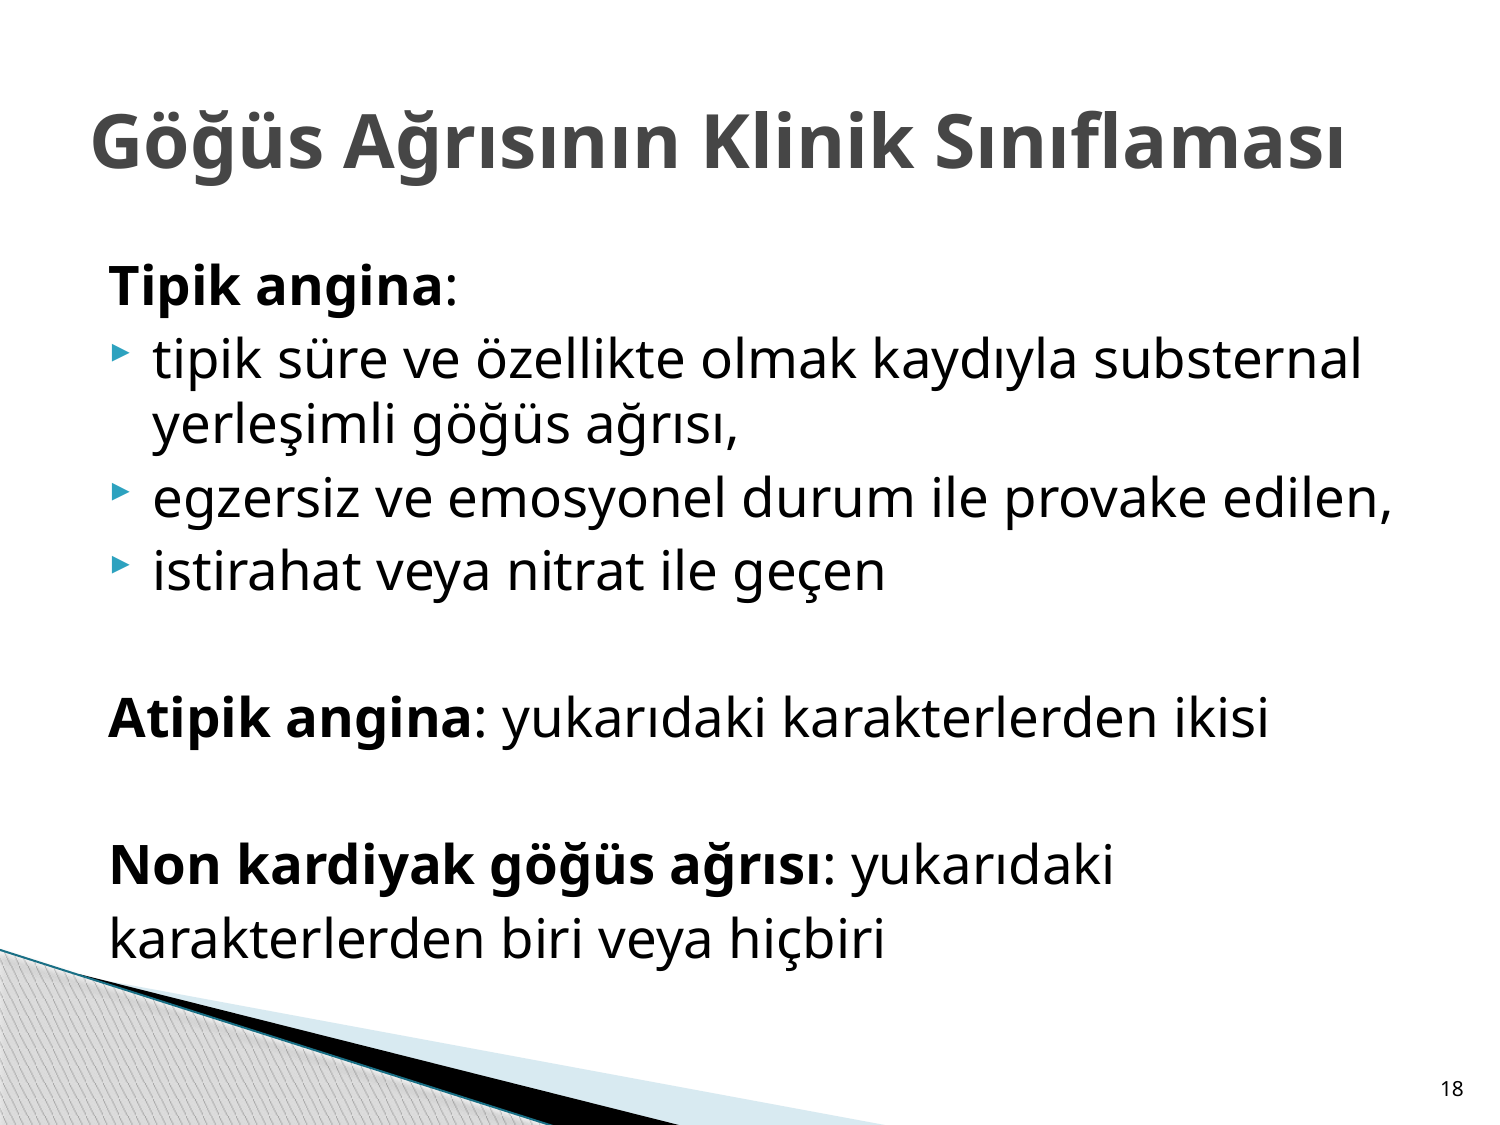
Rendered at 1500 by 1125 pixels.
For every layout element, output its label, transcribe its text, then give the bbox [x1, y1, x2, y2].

slide_number 18 [1418, 1051, 1479, 1112]
list Tipik angina: tipik süre ve özellikte olmak kaydıyla substernal yerleşimli göğüs ağrısı, egzersiz ve emosyonel durum ile provake edilen, istirahat veya nitrat ile geçen Atipik angina: yukarıdaki karakterlerden ikisi Non kardiyak göğüs ağrısı: yukarıdaki karakterlerden biri veya hiçbiri [75, 243, 1425, 986]
title Göğüs Ağrısının Klinik Sınıflaması [75, 45, 1425, 233]
